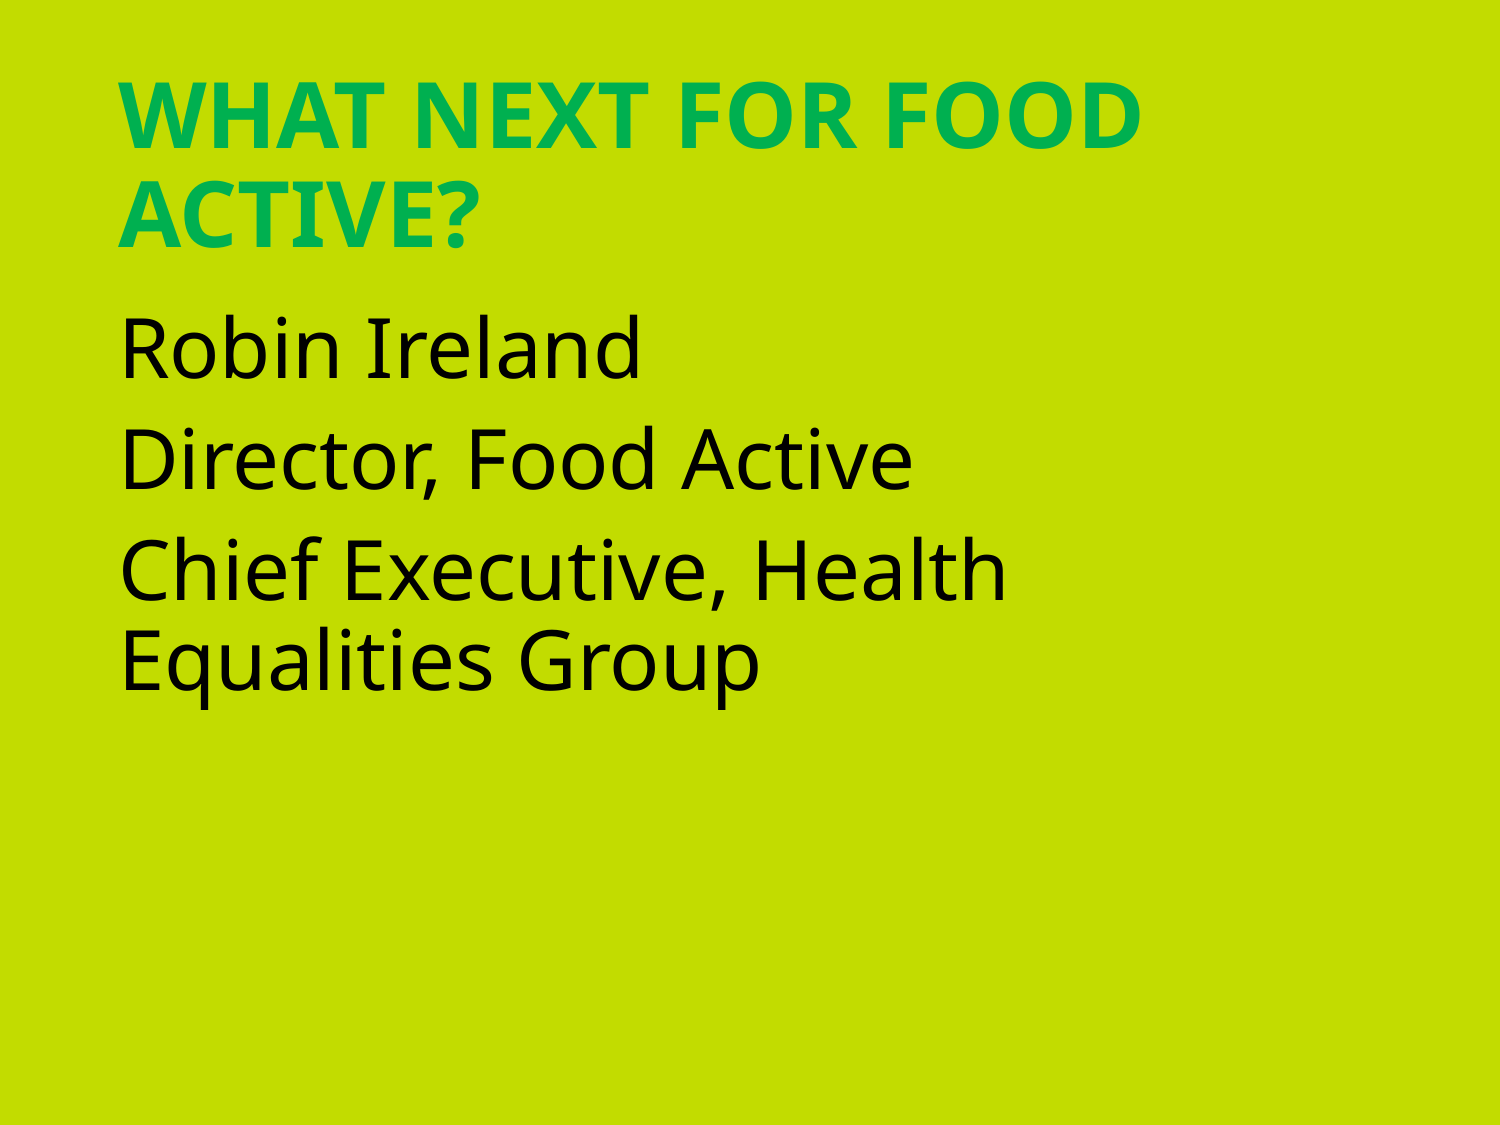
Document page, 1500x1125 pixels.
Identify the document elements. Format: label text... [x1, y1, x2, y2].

list Robin Ireland Director, Food Active Chief Executive, Health Equalities Group [103, 299, 1397, 1014]
title WHAT NEXT FOR FOOD ACTIVE? [103, 59, 1397, 278]
